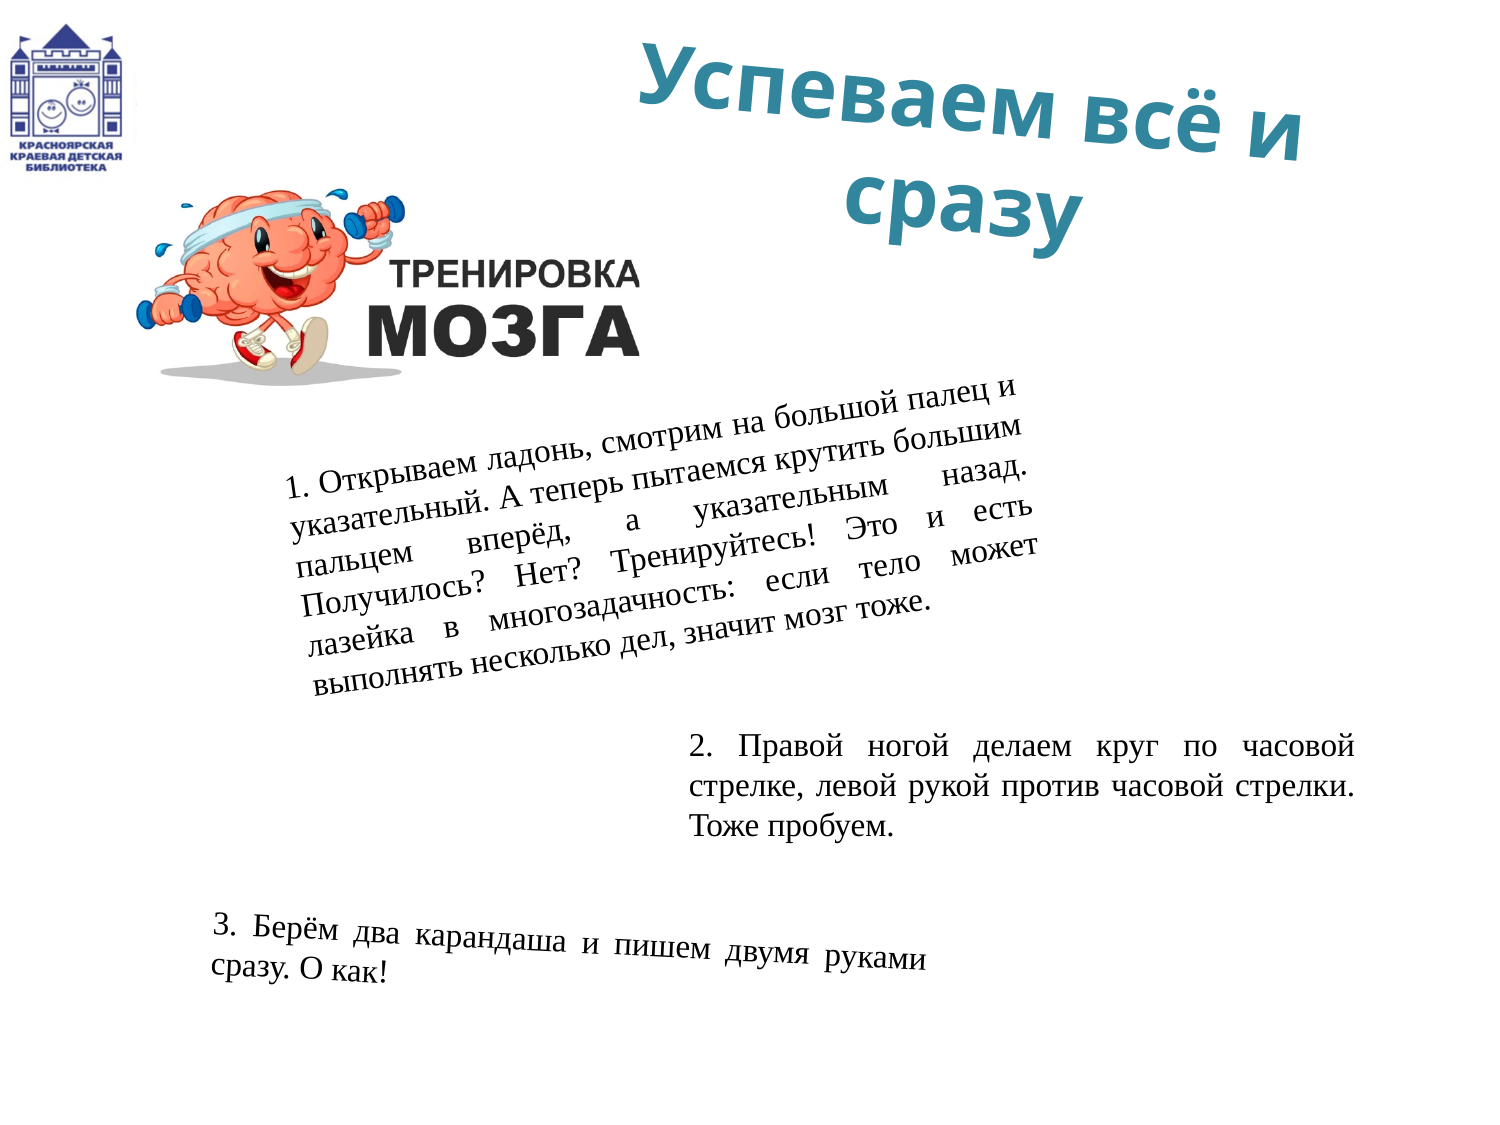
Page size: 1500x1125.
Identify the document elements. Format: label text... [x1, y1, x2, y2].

text_box 2. Правой ногой делаем круг по часовой стрелке, левой рукой против часовой стрелки. Тоже пробуем. [674, 715, 1371, 851]
text_box 1. Открываем ладонь, смотрим на большой палец и указательный. А теперь пытаемся крутить большим пальцем вперёд, а указательным назад. Получилось? Нет? Тренируйтесь! Это и есть лазейка в многозадачность: если тело может выполнять несколько дел, значит мозг тоже. [265, 352, 1062, 713]
picture [0, 0, 640, 392]
text_box 3. Берём два карандаша и пишем двумя руками сразу. О как! [194, 893, 943, 1027]
title Успеваем всё и сразу [488, 12, 1452, 285]
